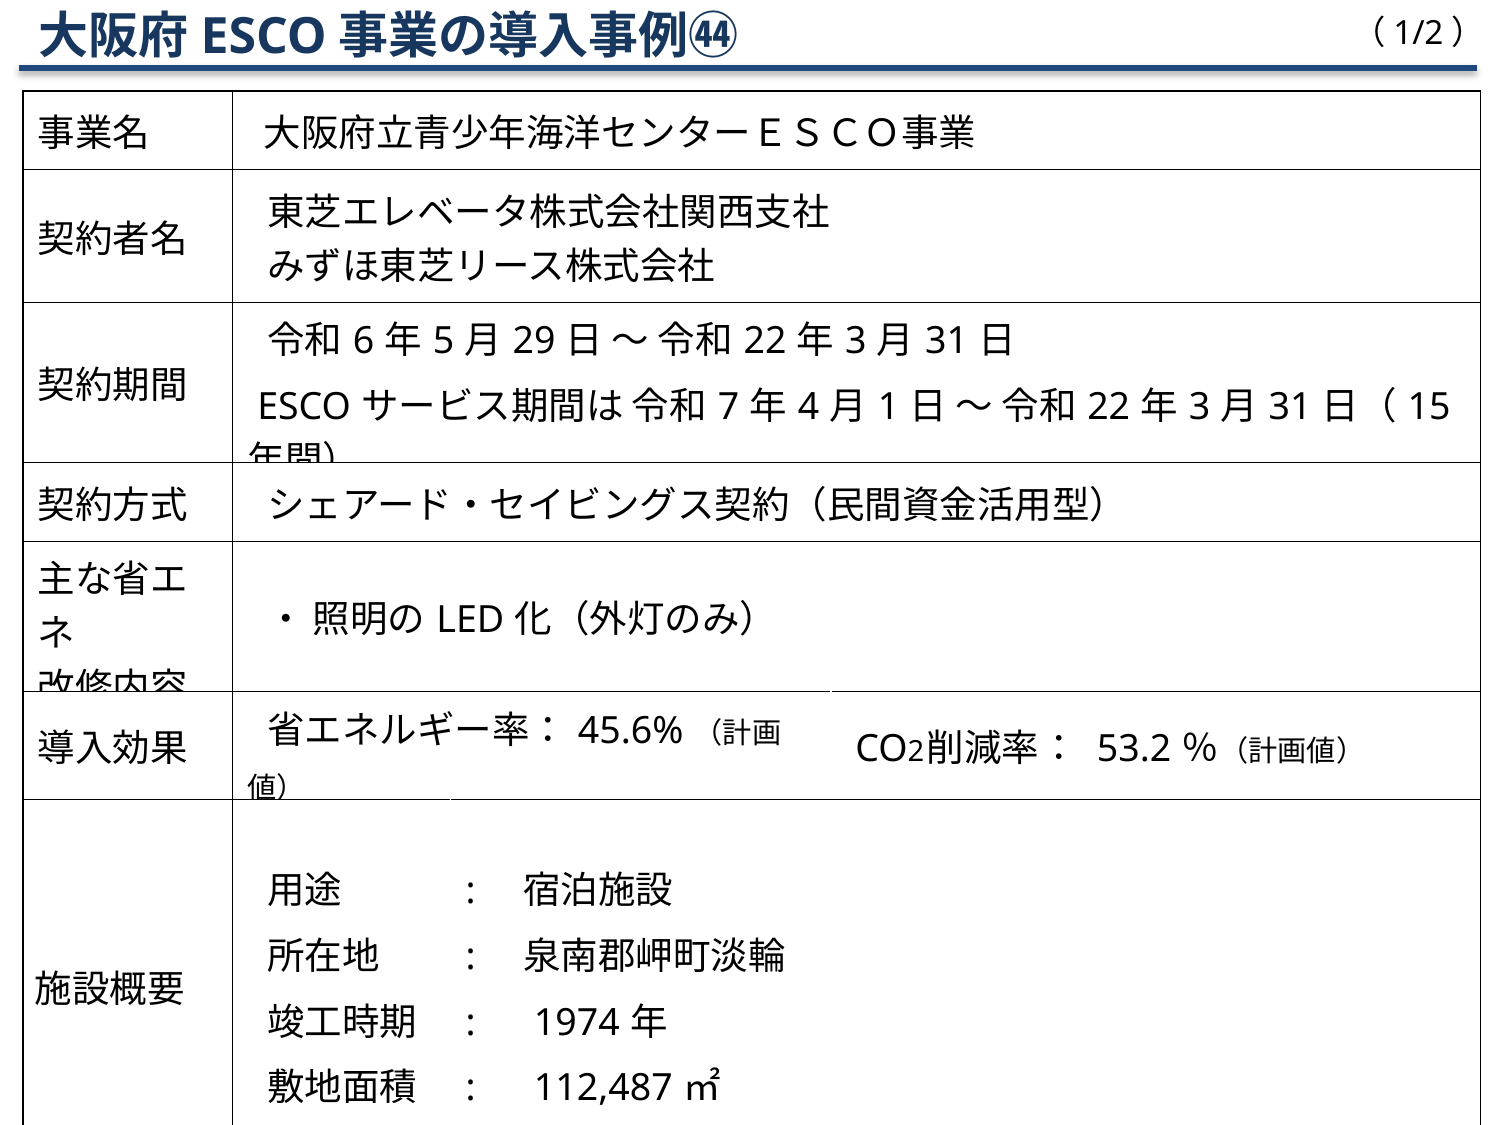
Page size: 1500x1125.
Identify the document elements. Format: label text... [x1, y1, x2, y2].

table_cell 令和6年5月29日 ～ 令和22年3月31日 ESCOサービス期間は 令和7年4月1日 ～ 令和22年3月31日（15年間） [233, 303, 1480, 462]
table_cell 契約者名 [24, 170, 232, 302]
table_cell ・ 照明のLED化（外灯のみ） [233, 542, 1480, 691]
table_header 事業名 [24, 92, 232, 169]
table_cell 省エネルギー率：45.6%（計画値） [233, 692, 830, 799]
table_cell CO2 削減率 ： 53.2％（計画値） [832, 692, 1480, 799]
table_cell 契約期間 [24, 303, 232, 462]
table_cell シェアード・セイビングス契約（民間資金活用型） [233, 463, 1480, 541]
table_cell 主な省エネ 改修内容 [24, 542, 232, 691]
text_box （1/2） [1338, 6, 1498, 62]
table_cell 導入効果 [24, 692, 232, 799]
text_box 大阪府ESCO事業の導入事例㊹ [14, 3, 1472, 64]
table_header 大阪府立青少年海洋センターＥＳＣＯ事業 [233, 92, 1480, 169]
table_cell 契約方式 [24, 463, 232, 541]
table_cell : 宿泊施設 : 泉南郡岬町淡輪 : 1974年 : 112,487㎡ [451, 800, 1480, 1125]
table_cell 施設概要 [24, 800, 232, 1125]
table_cell 用途 所在地 竣工時期 敷地面積 [233, 800, 450, 1125]
table_cell 東芝エレベータ株式会社関西支社 みずほ東芝リース株式会社 [233, 170, 1480, 302]
